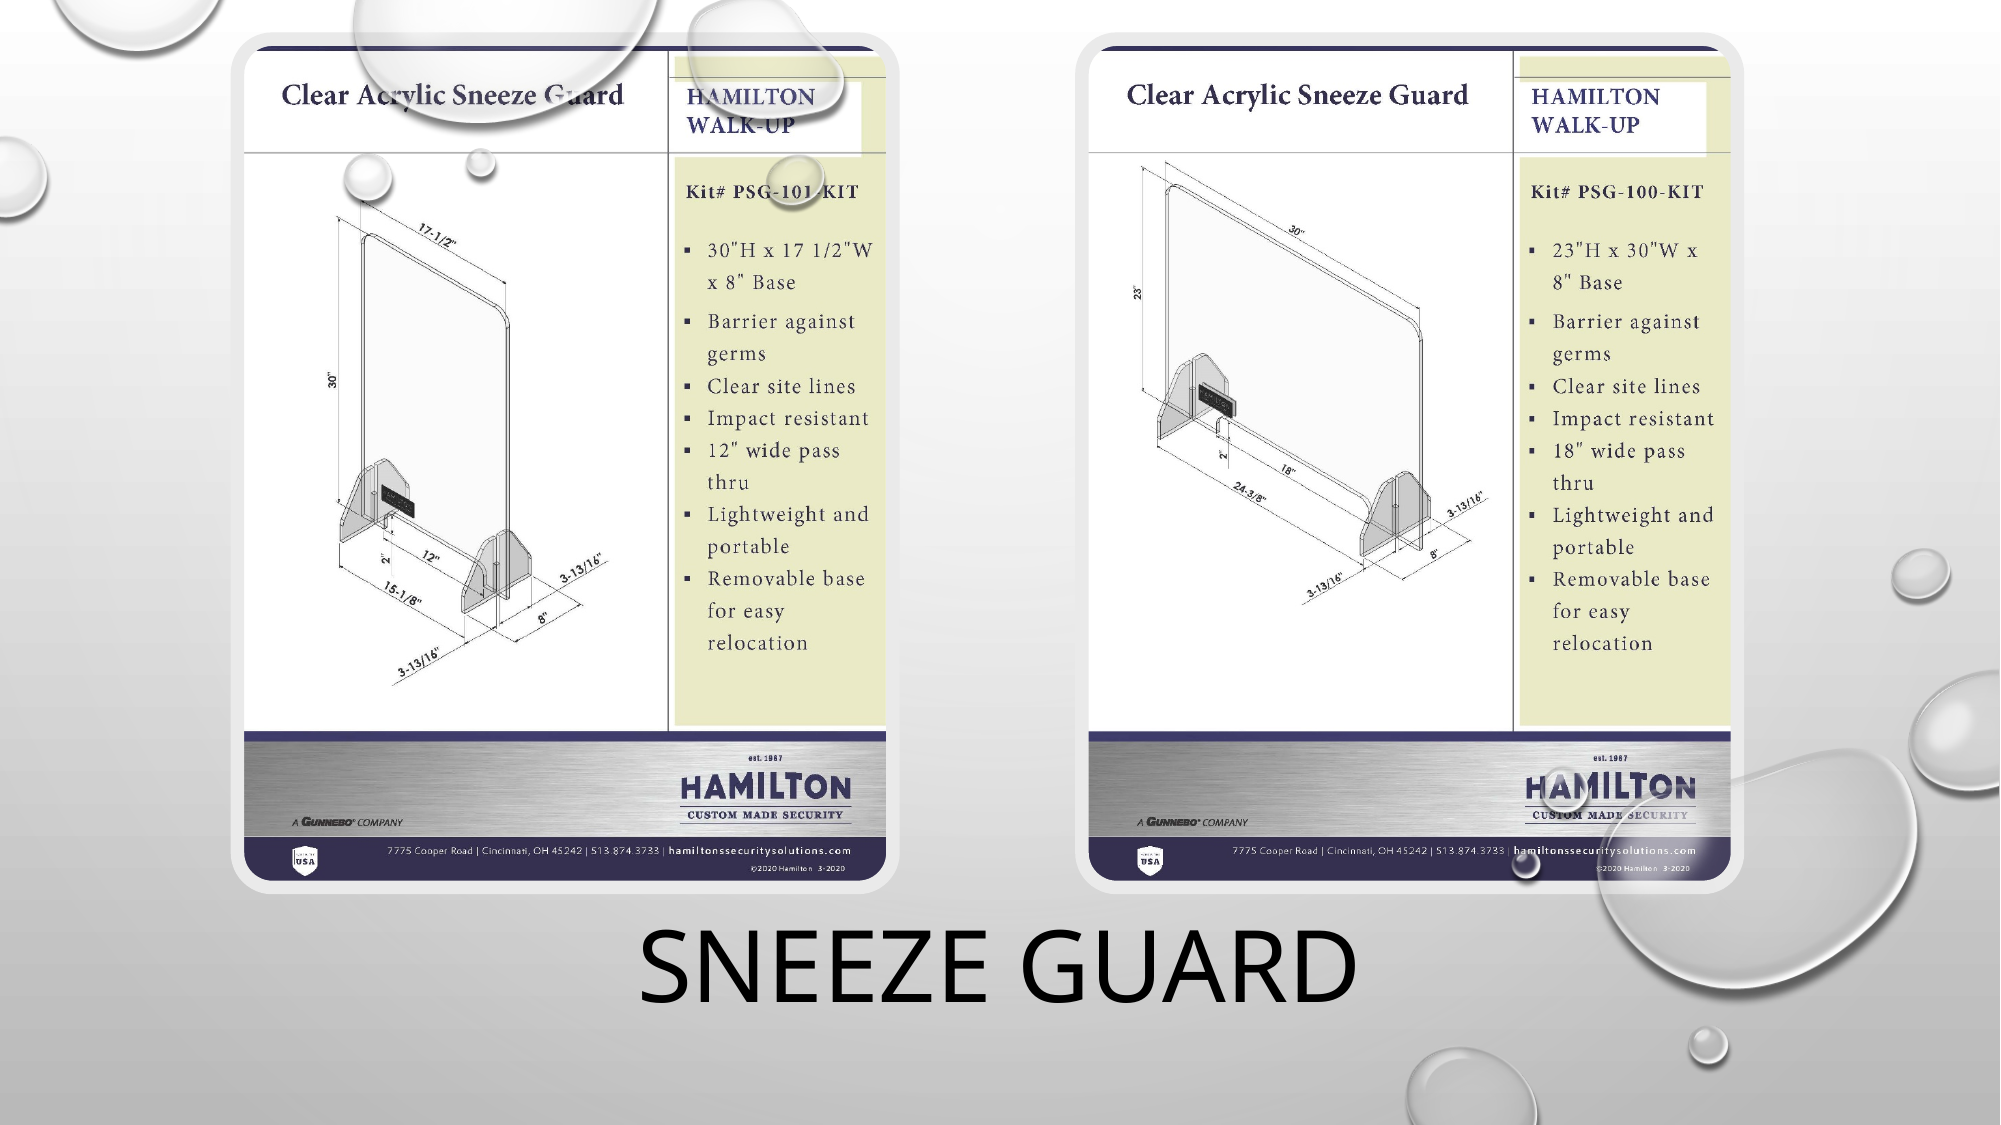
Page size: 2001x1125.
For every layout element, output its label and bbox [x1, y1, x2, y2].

picture [0, 0, 2000, 1125]
list [1081, 512, 1738, 888]
